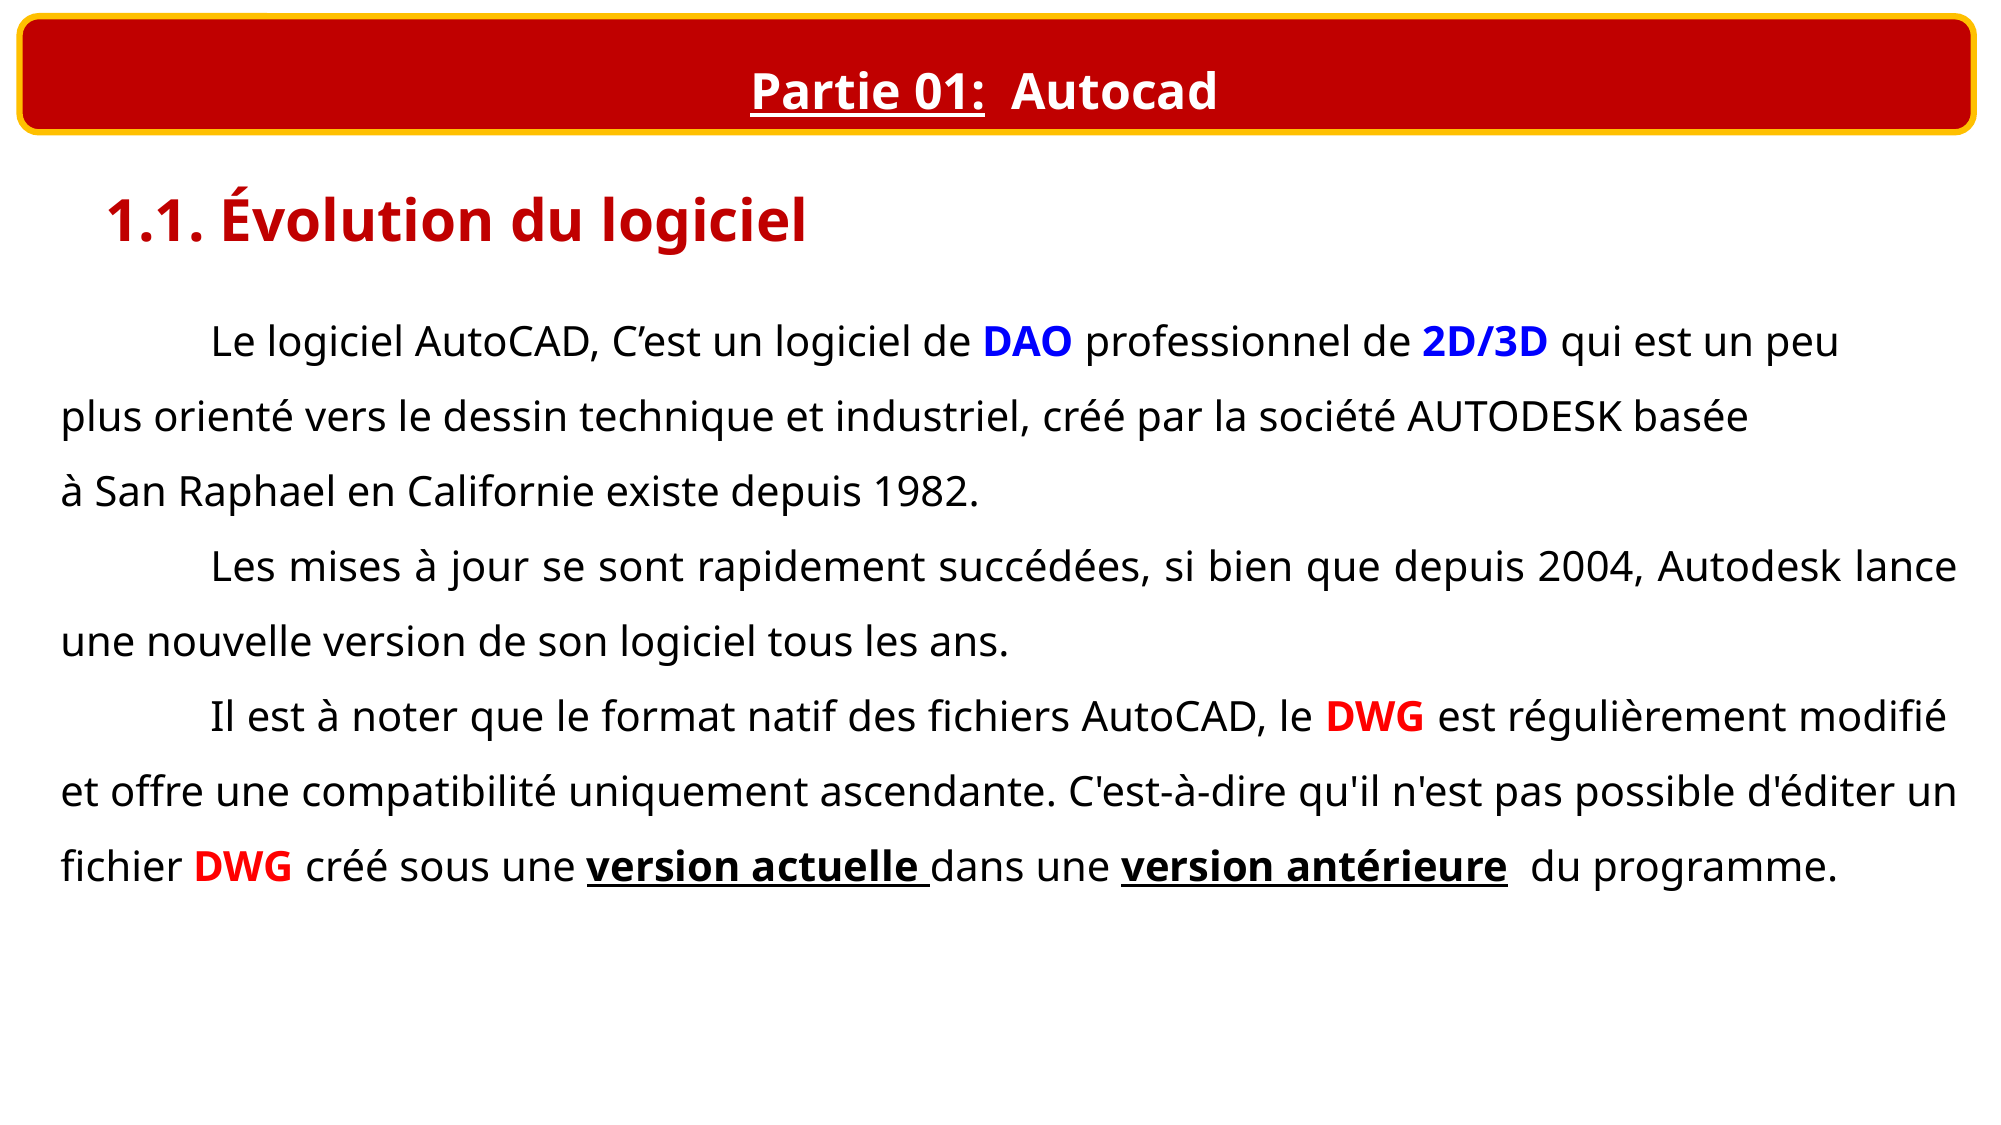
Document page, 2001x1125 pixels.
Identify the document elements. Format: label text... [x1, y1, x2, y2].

text_box Le logiciel AutoCAD, C’est un logiciel de DAO professionnel de 2D/3D qui est un peu plus orienté vers le dessin technique et industriel, créé par la société AUTODESK basée à San Raphael en Californie existe depuis 1982. Les mises à jour se sont rapidement succédées, si bien que depuis 2004, Autodesk lance une nouvelle version de son logiciel tous les ans. Il est à noter que le format natif des fichiers AutoCAD, le DWG est régulièrement modifié et offre une compatibilité uniquement ascendante. C'est-à-dire qu'il n'est pas possible d'éditer un fichier DWG créé sous une version actuelle dans une version antérieure du programme. [45, 281, 1974, 897]
text_box 1.1. Évolution du logiciel [19, 154, 910, 282]
text_box Partie 01: Autocad [19, 16, 1974, 133]
